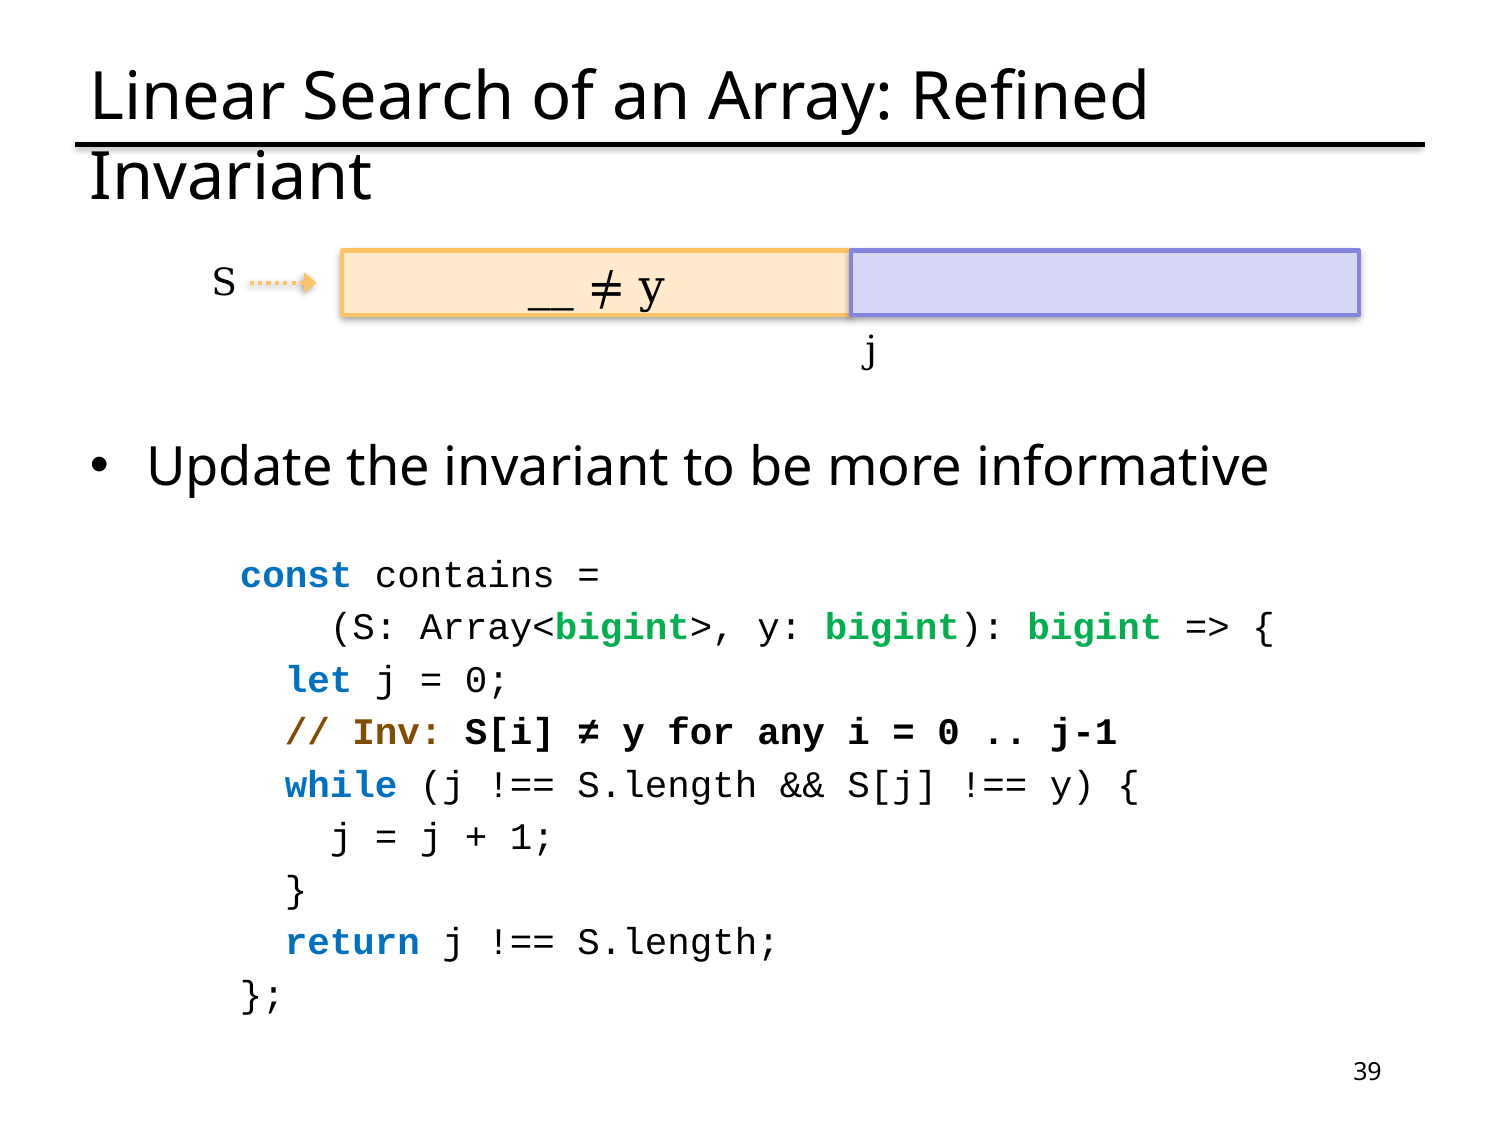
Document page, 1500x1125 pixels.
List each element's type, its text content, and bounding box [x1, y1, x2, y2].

list Update the invariant to be more informative const contains = (S: Array<bigint>, y: bigint): bigint => { let j = 0; // Inv: S[i] ≠ y for any i = 0 .. j-1 while (j !== S.length && S[j] !== y) { j = j + 1; } return j !== S.length; }; [75, 423, 1425, 1080]
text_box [199, 249, 1360, 379]
title Linear Search of an Array: Refined Invariant [75, 45, 1425, 145]
slide_number 39 [1059, 1042, 1397, 1103]
